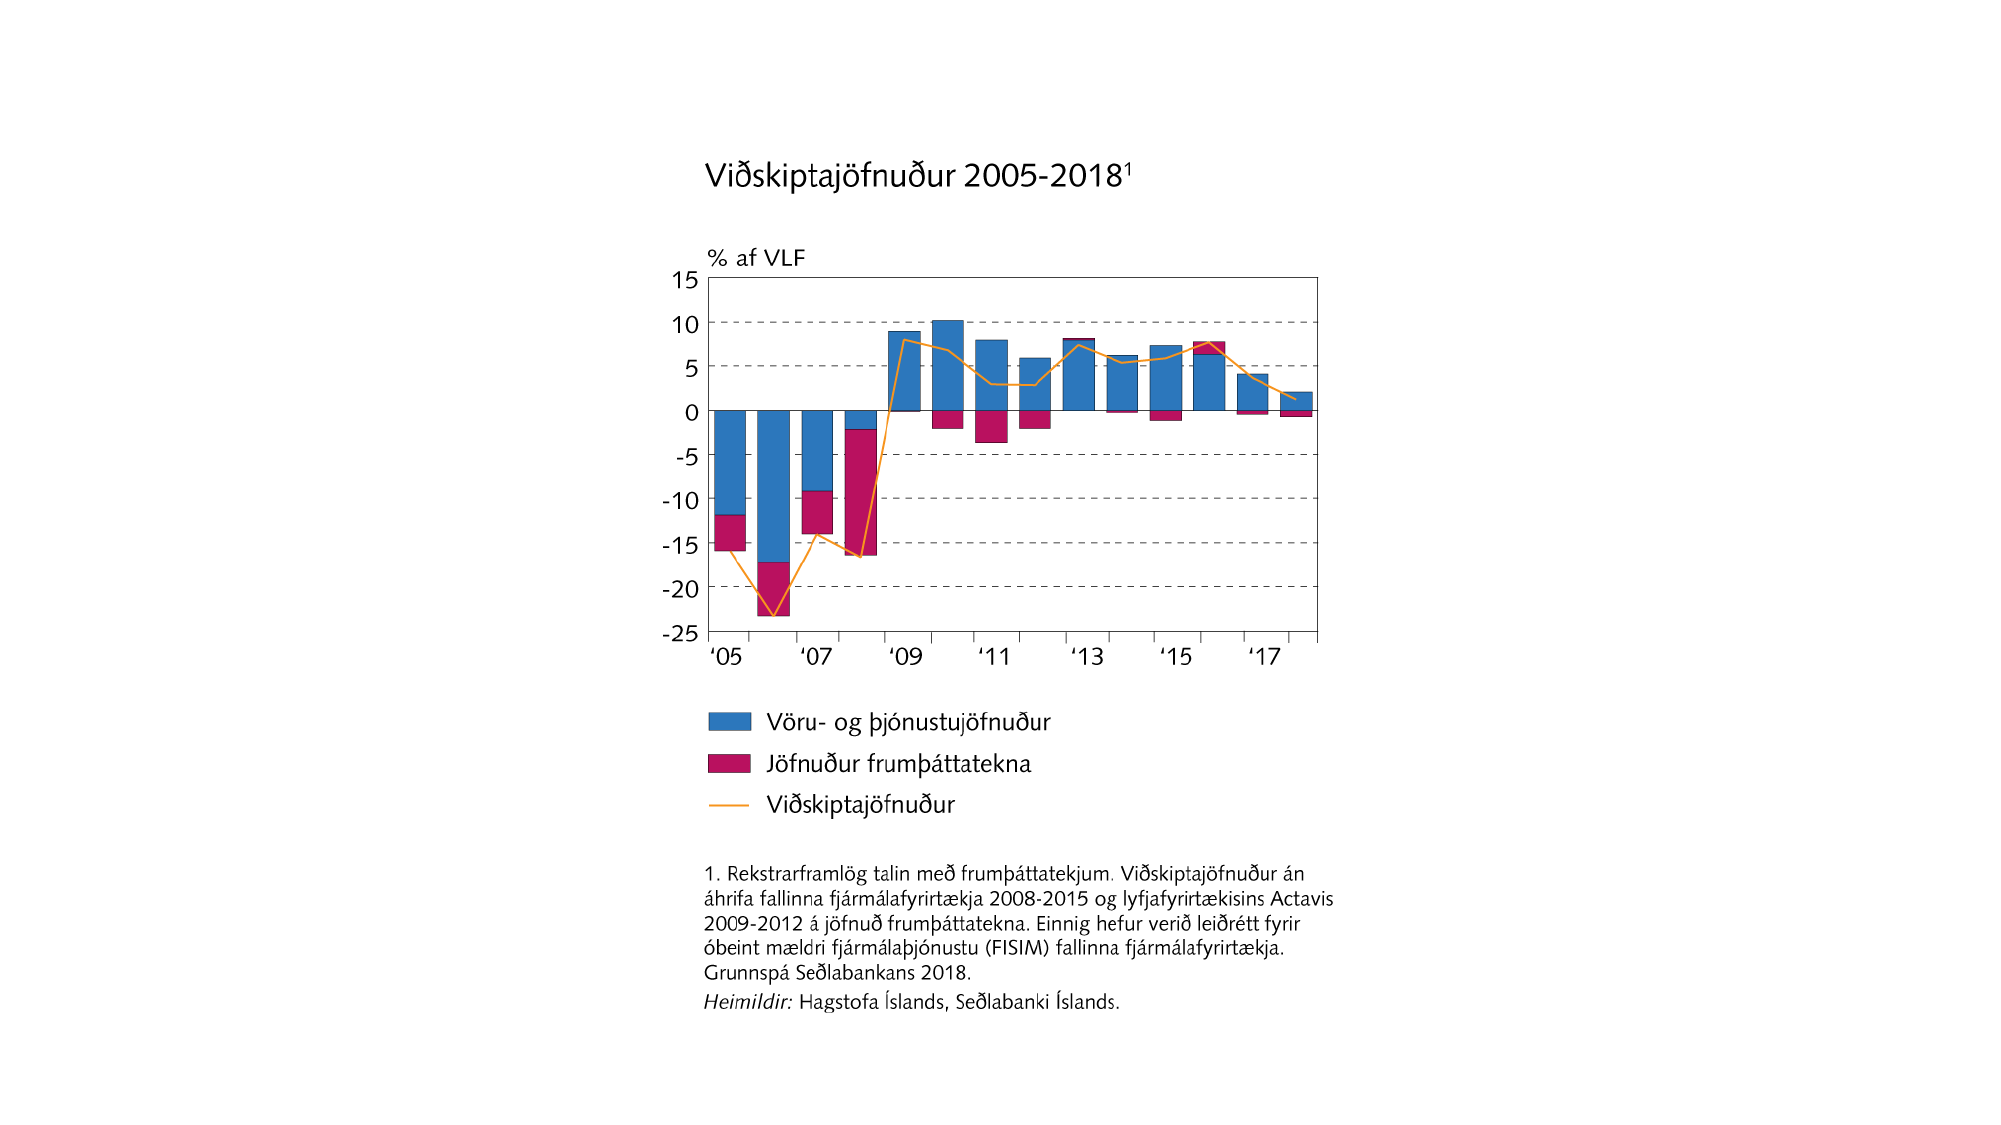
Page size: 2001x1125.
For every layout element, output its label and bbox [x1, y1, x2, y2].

picture [661, 112, 1339, 1013]
